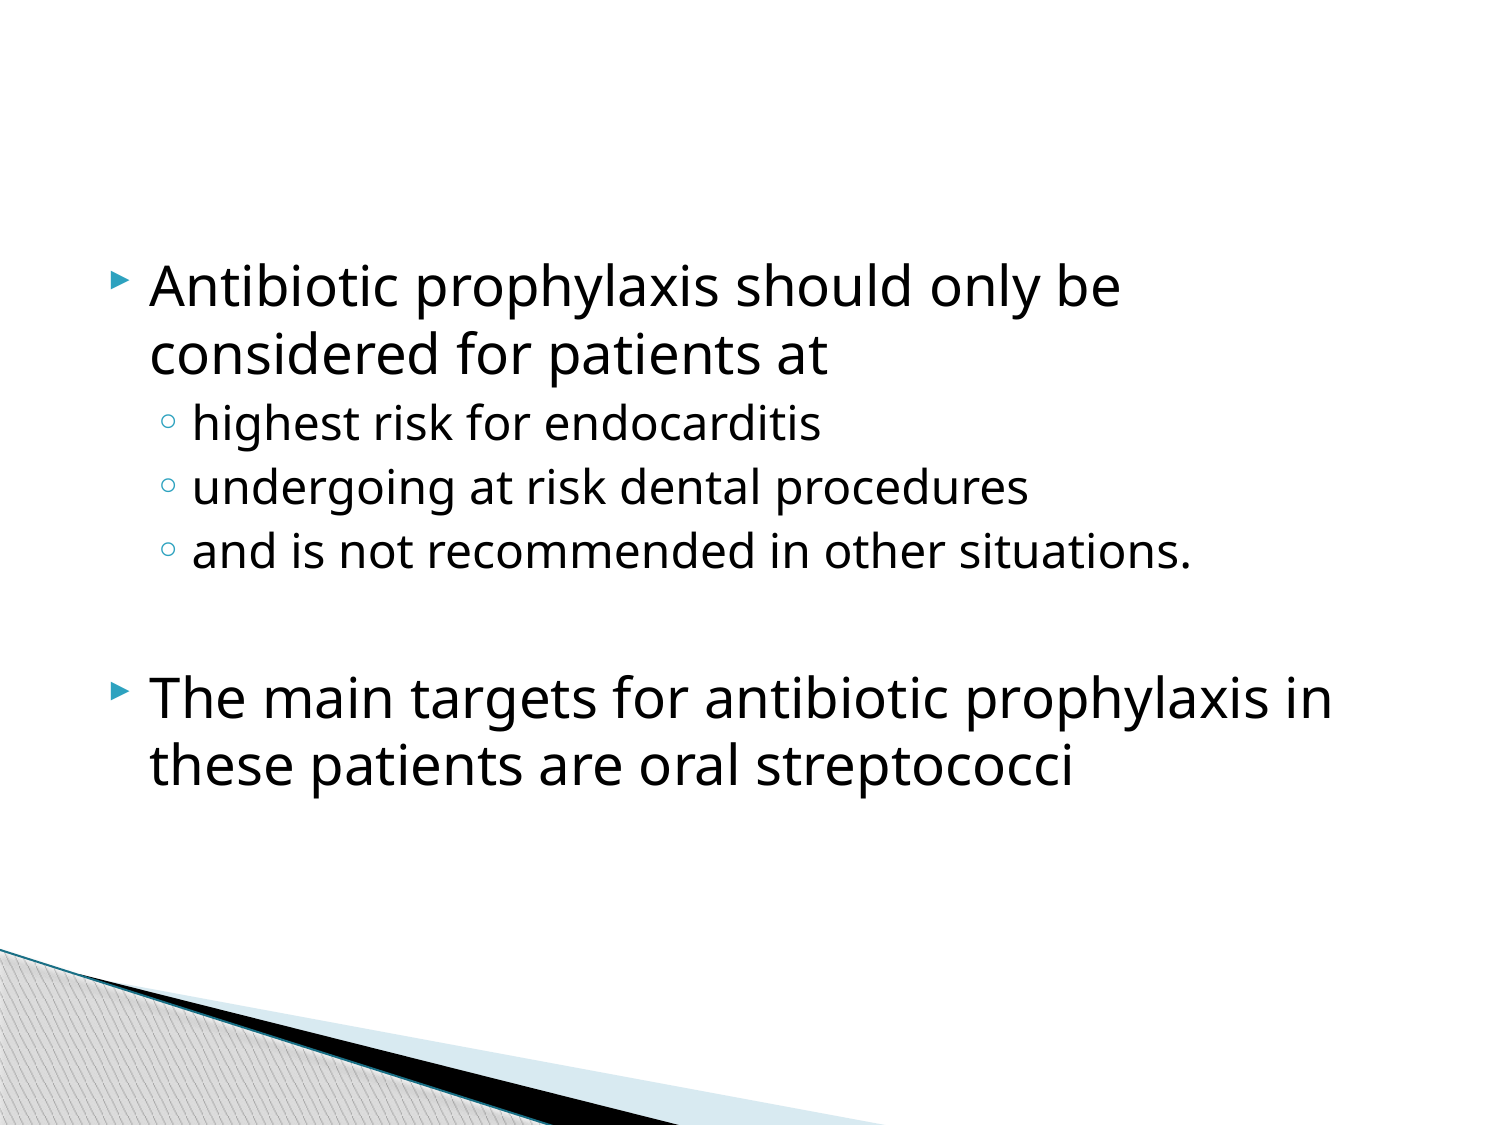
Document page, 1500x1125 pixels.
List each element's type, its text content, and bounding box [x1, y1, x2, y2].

list Antibiotic prophylaxis should only be considered for patients at highest risk for endocarditis undergoing at risk dental procedures and is not recommended in other situations. The main targets for antibiotic prophylaxis in these patients are oral streptococci [75, 243, 1425, 986]
